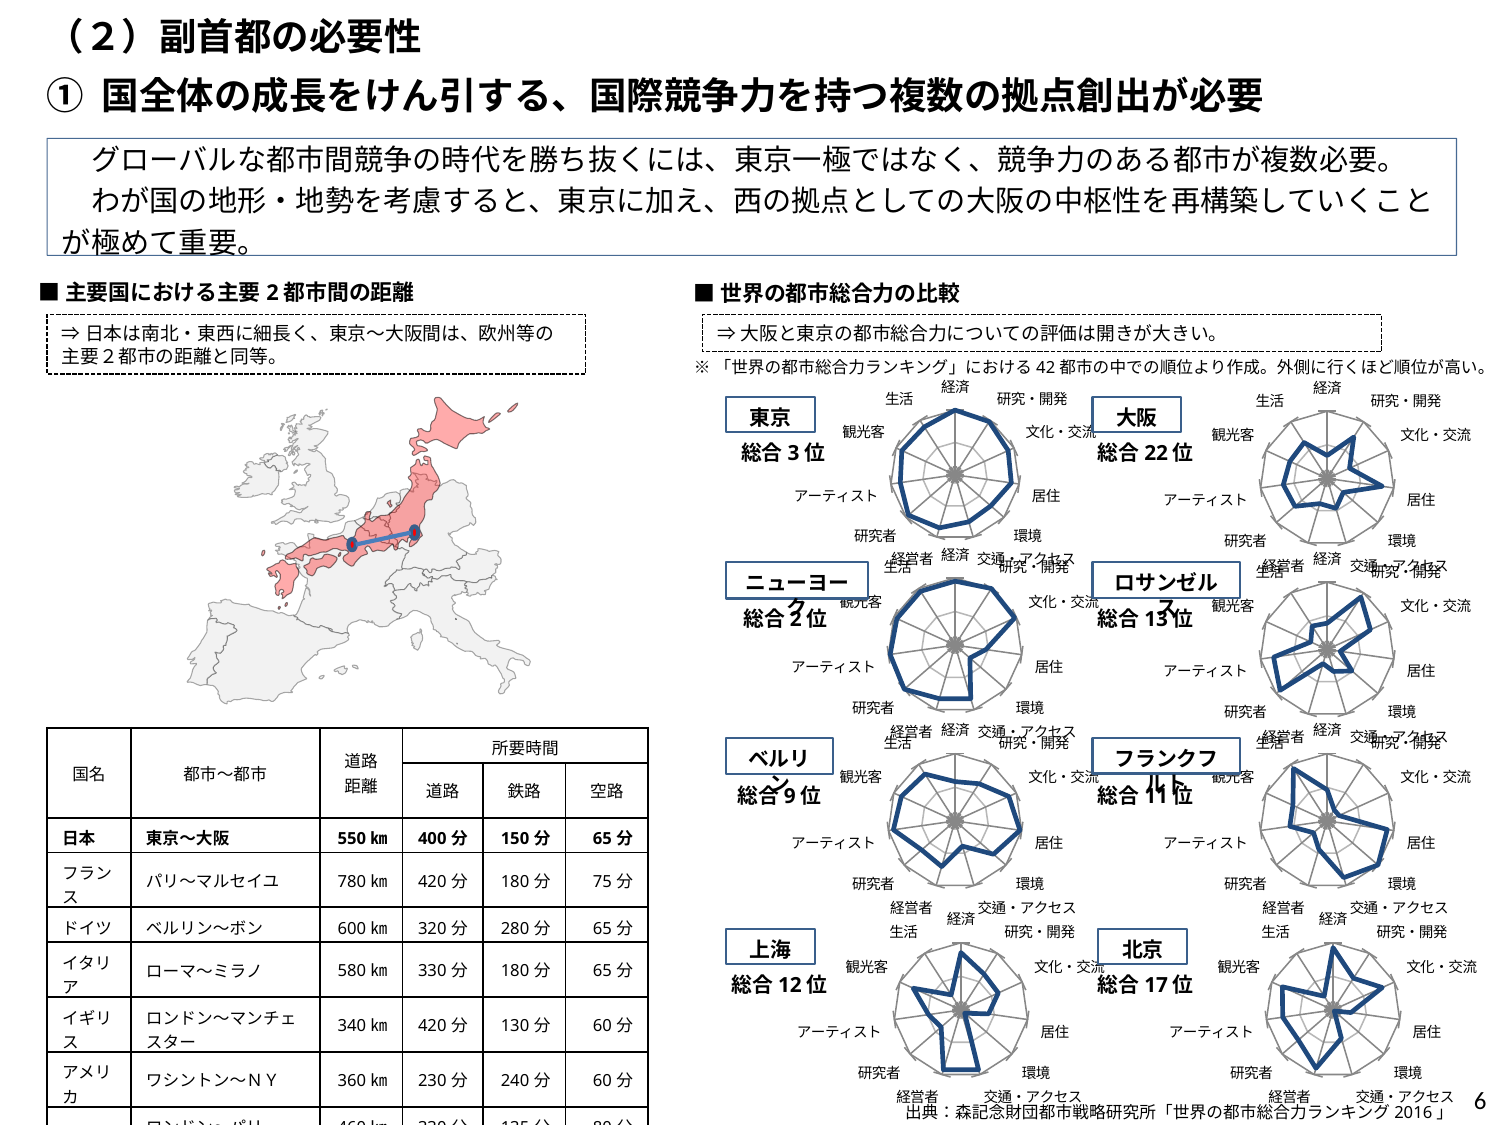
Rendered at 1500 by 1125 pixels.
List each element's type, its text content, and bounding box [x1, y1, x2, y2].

table_cell ー [48, 1108, 130, 1125]
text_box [260, 396, 520, 610]
table_cell 180分 [484, 853, 565, 906]
table_cell 280分 [484, 908, 565, 941]
text_box （２）副首都の必要性 [31, 5, 1412, 66]
table_cell 130分 [484, 998, 565, 1051]
table_cell 180分 [484, 943, 565, 996]
table_cell 420分 [403, 853, 482, 906]
table_cell 400分 [403, 819, 482, 852]
table_cell 150分 [484, 819, 565, 852]
table_header 国名 [48, 729, 130, 817]
table_cell 75分 [566, 853, 647, 906]
table_cell 135分 [484, 1108, 565, 1125]
table_cell 65分 [566, 943, 647, 996]
table_cell 330分 [403, 943, 482, 996]
table_cell 780㎞ [321, 853, 402, 906]
table_cell ローマ～ミラノ [132, 943, 319, 996]
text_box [355, 532, 411, 545]
table_cell 600㎞ [321, 908, 402, 941]
table_cell ドイツ [48, 908, 130, 941]
table_cell 460㎞ [321, 1108, 402, 1125]
table_cell 320分 [403, 908, 482, 941]
text_box ⇒日本は南北・東西に細長く、東京～大阪間は、欧州等の主要２都市の距離と同等。 [47, 314, 586, 375]
table_cell 230分 [403, 1053, 482, 1106]
table_cell 60分 [566, 998, 647, 1051]
table_cell 240分 [484, 1053, 565, 1106]
text_box 出典：森記念財団都市戦略研究所「世界の都市総合力ランキング2016」 [863, 1120, 1495, 1125]
table_cell パリ～マルセイユ [132, 853, 319, 906]
table_cell イギリス [48, 998, 130, 1051]
table_header 道路 距離 [321, 729, 402, 817]
table_cell 360㎞ [321, 1053, 402, 1106]
table_cell 580㎞ [321, 943, 402, 996]
text_box ■主要国における主要2都市間の距離 [21, 267, 669, 316]
table_cell ベルリン～ボン [132, 908, 319, 941]
text_box ⇒大阪と東京の都市総合力についての評価は開きが大きい。 [702, 314, 1382, 349]
chart [667, 372, 1500, 1112]
table_cell 鉄路 [484, 764, 565, 817]
table_cell 道路 [403, 764, 482, 817]
table_cell 420分 [403, 998, 482, 1051]
table_cell 65分 [566, 908, 647, 941]
table_cell 550㎞ [321, 819, 402, 852]
table_header 所要時間 [403, 729, 647, 762]
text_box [185, 408, 531, 705]
table_cell ロンドン～パリ [132, 1108, 319, 1125]
table_cell 80分 [566, 1108, 647, 1125]
text_box ■世界の都市総合力の比較 [679, 272, 1031, 314]
table_cell 東京～大阪 [132, 819, 319, 852]
table_cell アメリカ [48, 1053, 130, 1106]
table_cell 空路 [566, 764, 647, 817]
table_cell ロンドン～マンチェスター [132, 998, 319, 1051]
table_header 都市～都市 [132, 729, 319, 817]
table_cell 340㎞ [321, 998, 402, 1051]
table_cell フランス [48, 853, 130, 906]
table_cell 60分 [566, 1053, 647, 1106]
table_cell 日本 [48, 819, 130, 852]
text_box ※「世界の都市総合力ランキング」における42都市の中での順位より作成。外側に行くほど順位が高い。 [679, 349, 1500, 371]
table_cell 65分 [566, 819, 647, 852]
text_box ① 国全体の成長をけん引する、国際競争力を持つ複数の拠点創出が必要 [31, 66, 1399, 125]
table_cell イタリア [48, 943, 130, 996]
text_box グローバルな都市間競争の時代を勝ち抜くには、東京一極ではなく、競争力のある都市が複数必要。 わが国の地形・地勢を考慮すると、東京に加え、西の拠点としての大阪の中枢性を再構築していくことが極めて重要。 [45, 136, 1459, 257]
table_cell 330分 [403, 1108, 482, 1125]
table_cell ワシントン～ＮＹ [132, 1053, 319, 1106]
